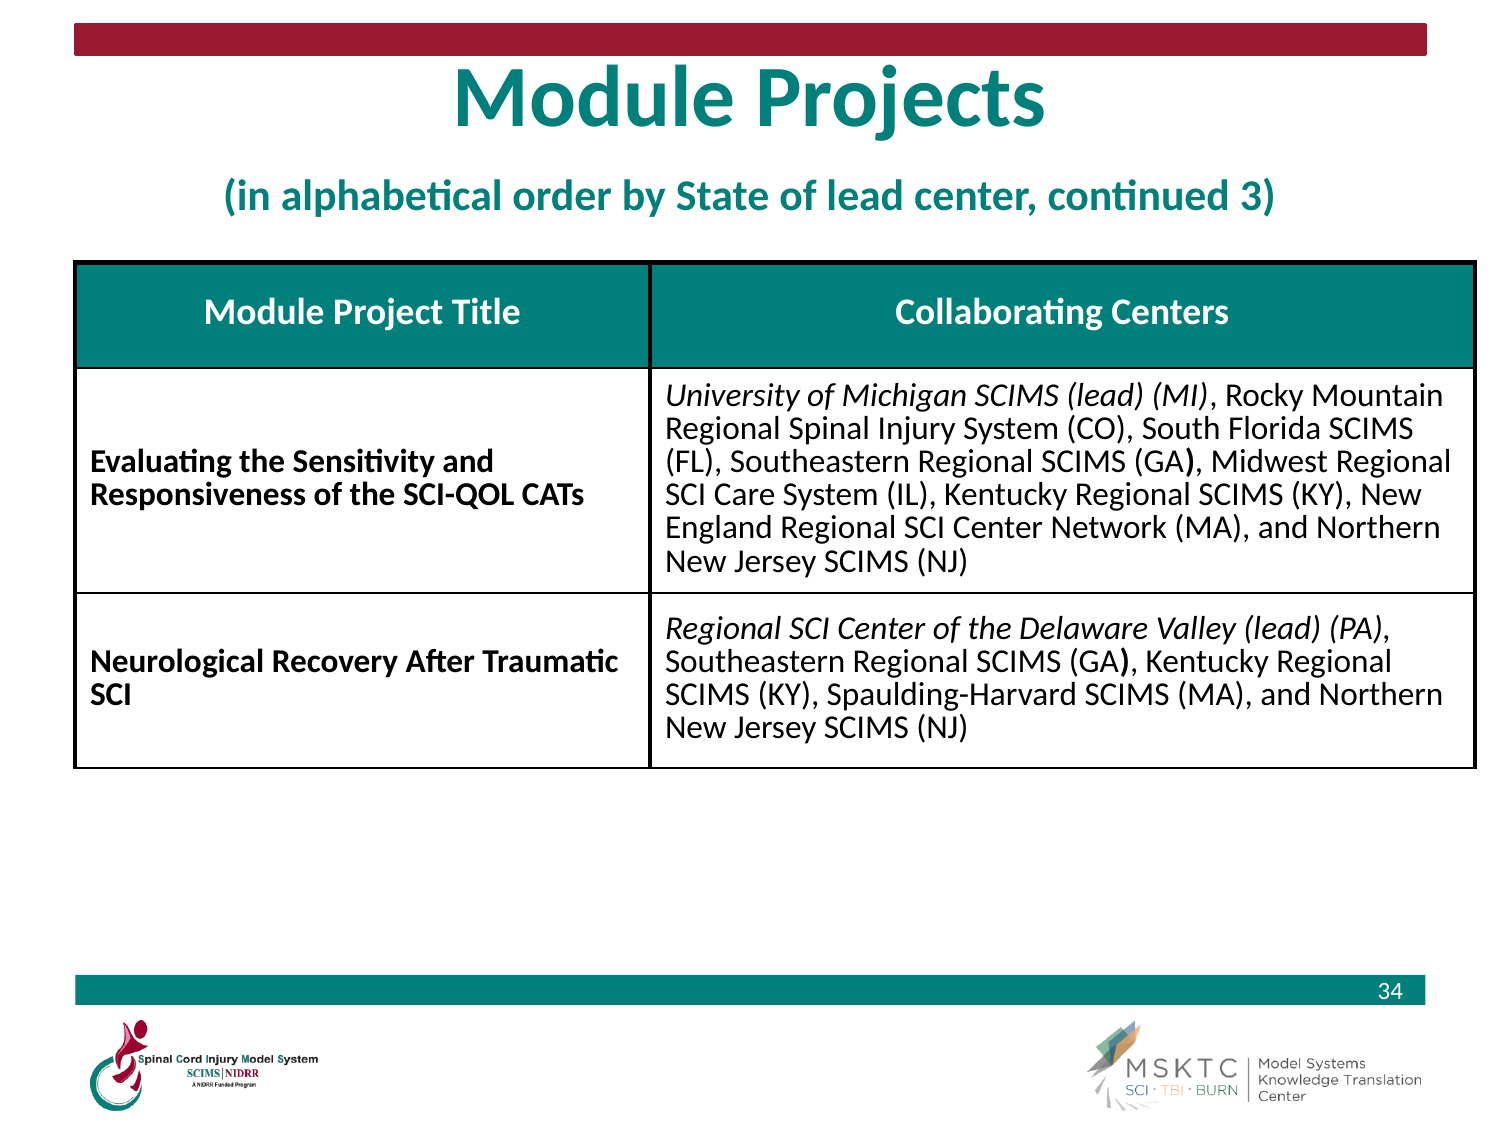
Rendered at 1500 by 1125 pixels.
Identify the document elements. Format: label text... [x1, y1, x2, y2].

title Module Projects (in alphabetical order by State of lead center, continued 3) [73, 53, 1427, 234]
table_cell Regional SCI Center of the Delaware Valley (lead) (PA), Southeastern Regional SCIMS (GA), Kentucky Regional SCIMS (KY), Spaulding-Harvard SCIMS (MA), and Northern New Jersey SCIMS (NJ) [652, 594, 1473, 767]
table_header Module Project Title [77, 265, 648, 367]
table_header Collaborating Centers [652, 265, 1473, 367]
table_cell University of Michigan SCIMS (lead) (MI), Rocky Mountain Regional Spinal Injury System (CO), South Florida SCIMS (FL), Southeastern Regional SCIMS (GA), Midwest Regional SCI Care System (IL), Kentucky Regional SCIMS (KY), New England Regional SCI Center Network (MA), and Northern New Jersey SCIMS (NJ) [652, 369, 1473, 592]
table_cell Neurological Recovery After Traumatic SCI [77, 594, 648, 767]
picture [1087, 1020, 1421, 1111]
picture [90, 1020, 318, 1111]
table_cell Evaluating the Sensitivity and Responsiveness of the SCI-QOL CATs [77, 369, 648, 592]
